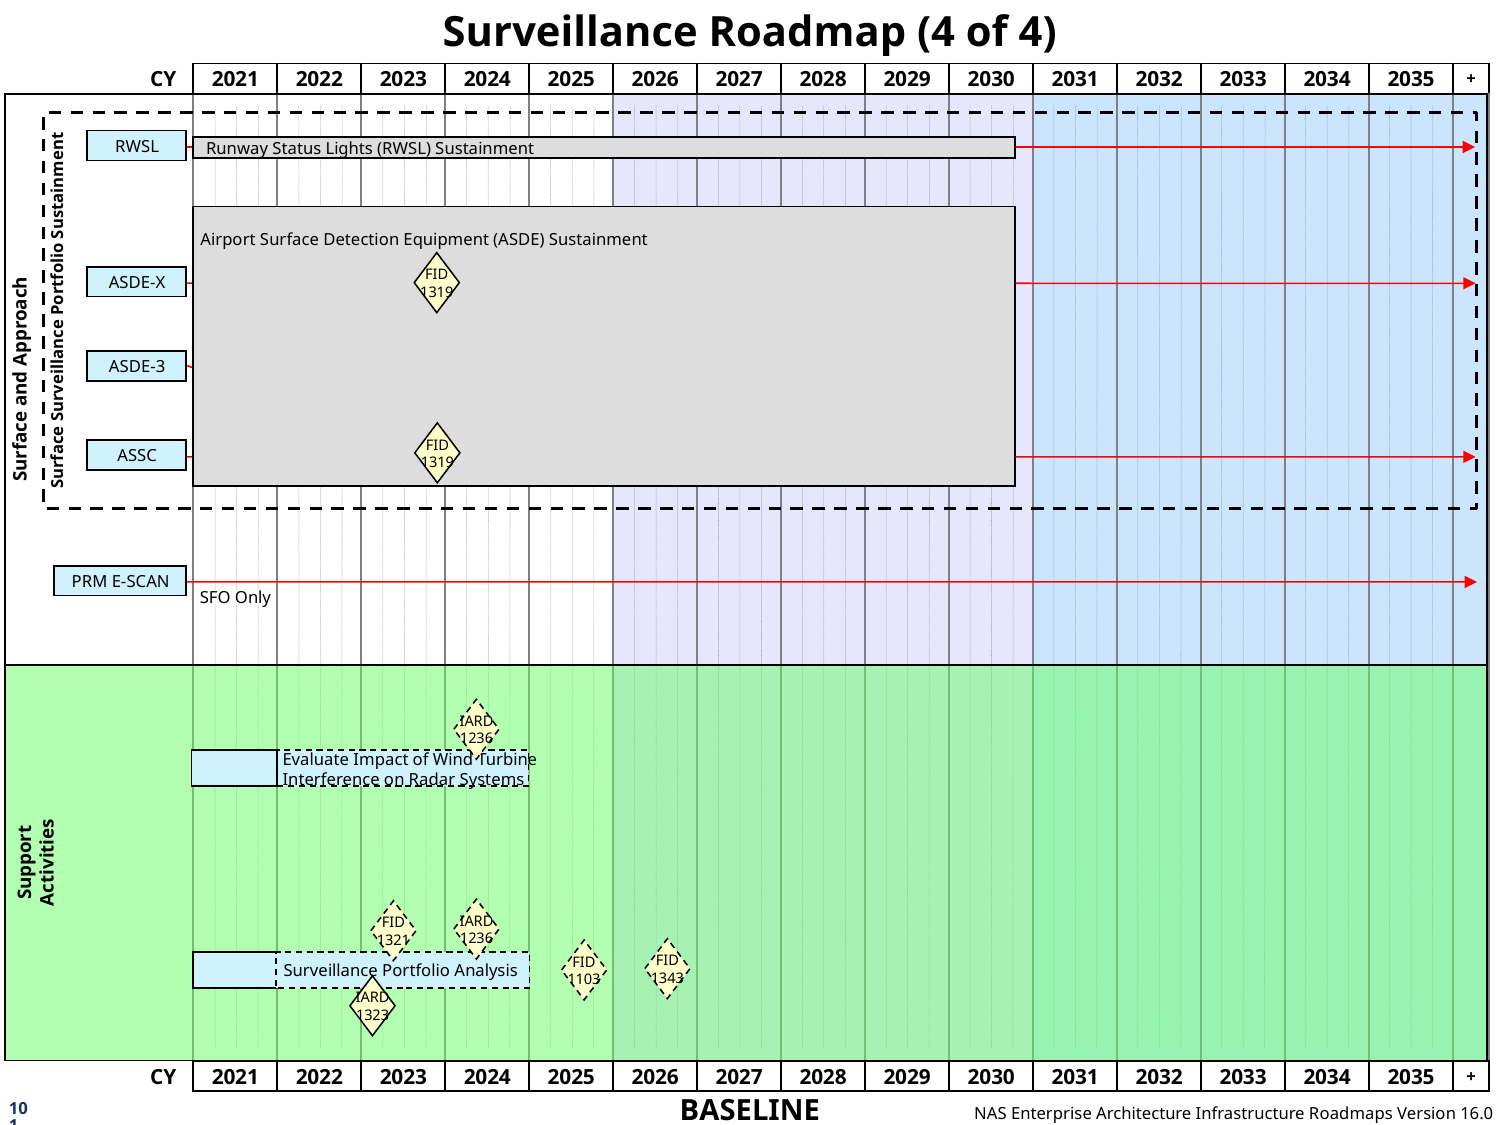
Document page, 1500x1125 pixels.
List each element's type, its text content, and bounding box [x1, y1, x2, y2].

title Surveillance Roadmap (4 of 4) [0, 0, 1500, 60]
slide_number 101 [8, 1098, 31, 1119]
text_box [4, 93, 1488, 1061]
